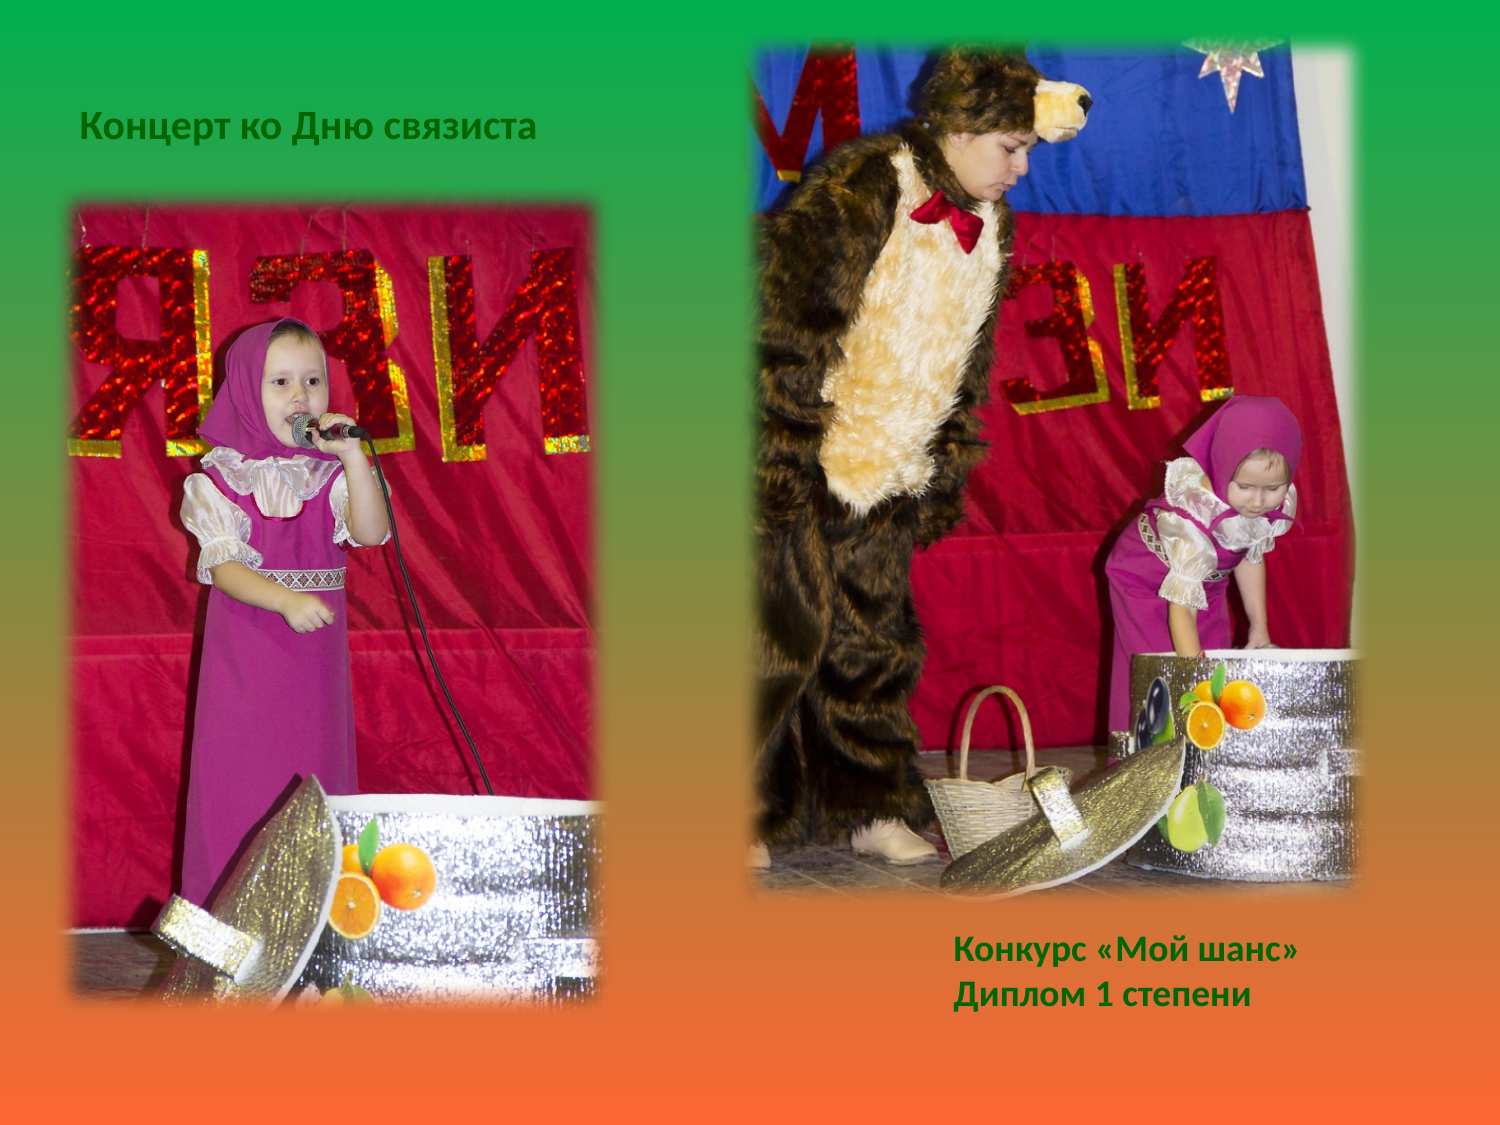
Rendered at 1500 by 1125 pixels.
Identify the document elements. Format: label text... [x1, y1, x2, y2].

text_box Конкурс «Мой шанс» Диплом 1 степени [938, 916, 1365, 1022]
picture [52, 184, 613, 1016]
text_box Концерт ко Дню связиста [64, 90, 621, 155]
picture [737, 30, 1371, 909]
